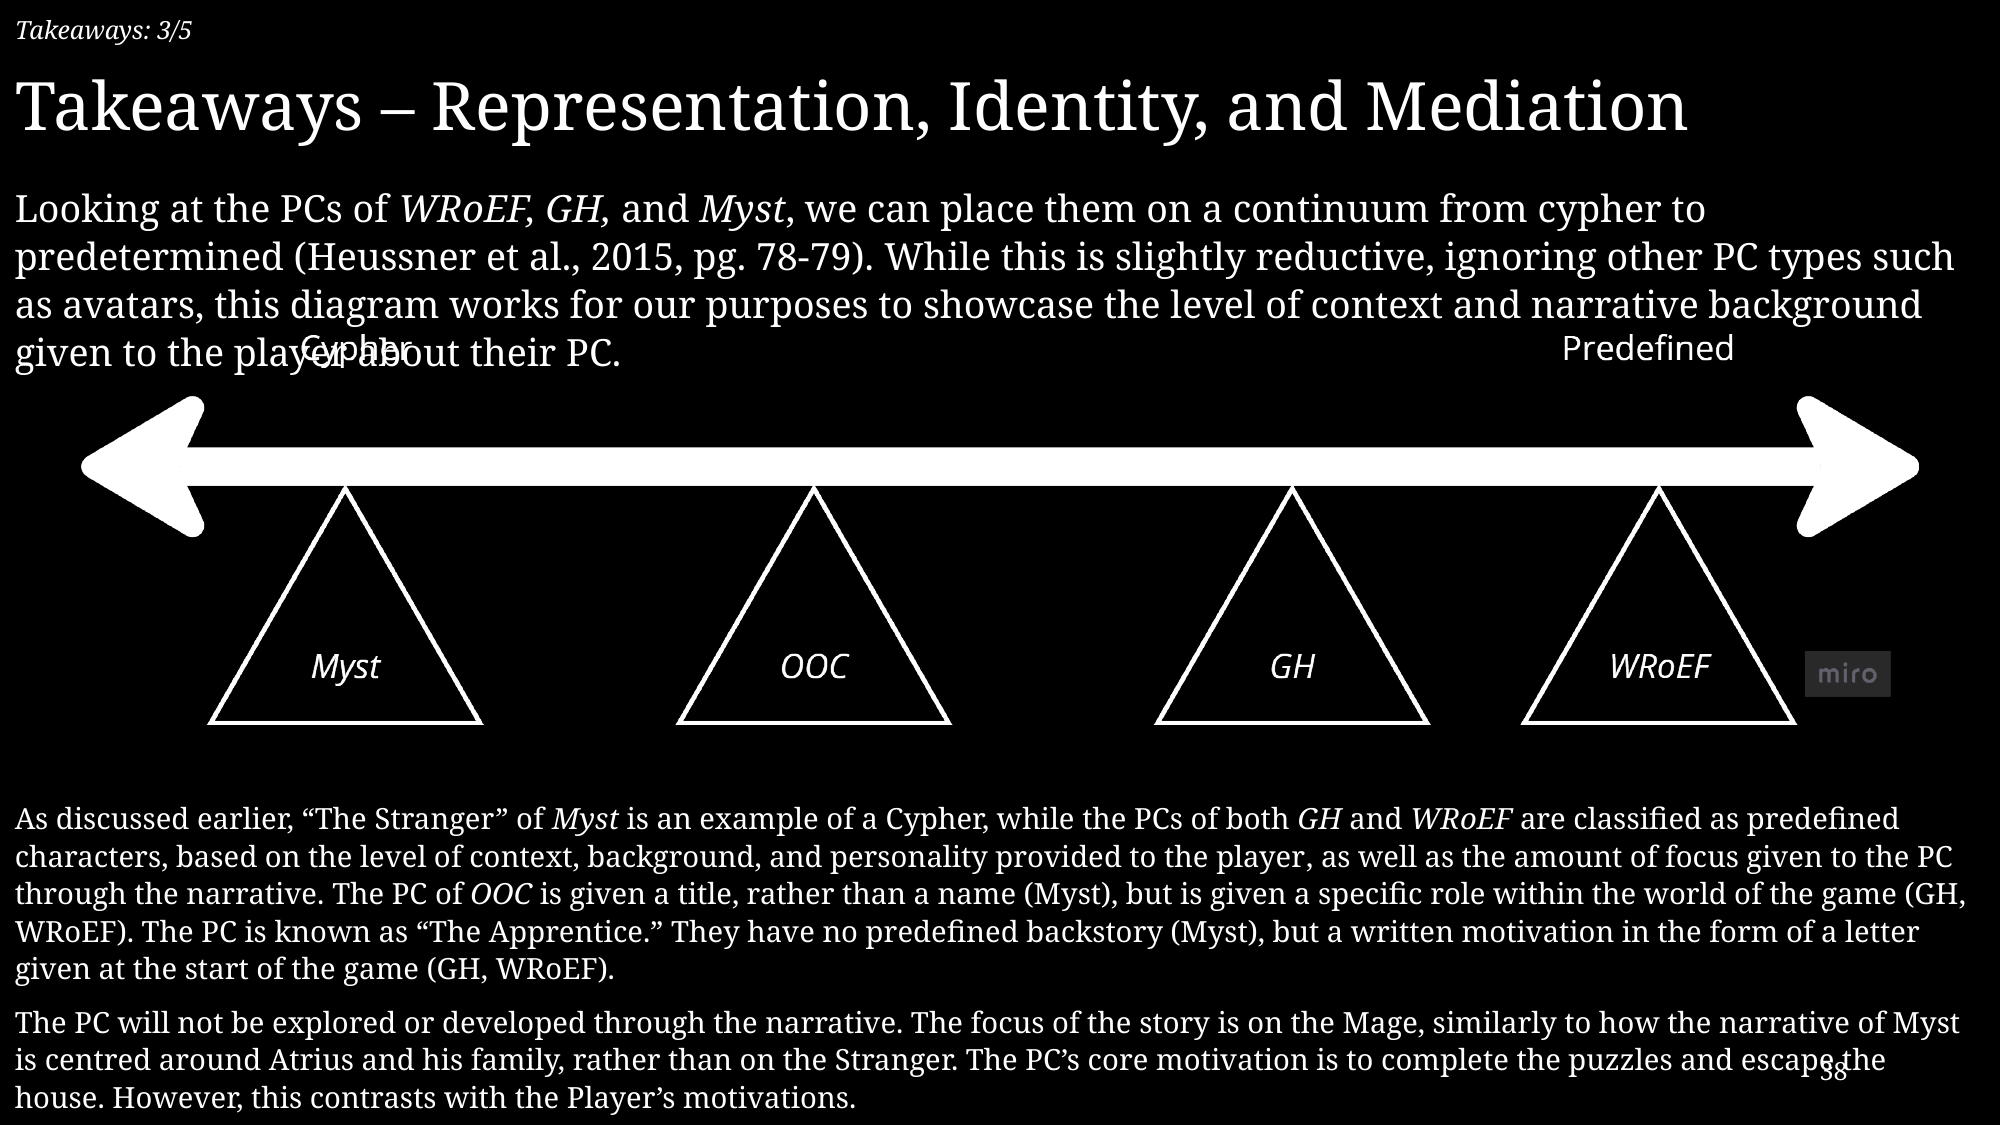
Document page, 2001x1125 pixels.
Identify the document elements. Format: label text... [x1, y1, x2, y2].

picture [80, 303, 1919, 725]
slide_number Takeaways: 3/5 [0, 0, 450, 60]
title Takeaways – Representation, Identity, and Mediation [0, 0, 1725, 174]
text_box Looking at the PCs of WRoEF, GH, and Myst, we can place them on a continuum from cypher to predetermined (Heussner et al., 2015, pg. 78-79). While this is slightly reductive, ignoring other PC types such as avatars, this diagram works for our purposes to showcase the level of context and narrative background given to the player about their PC. [0, 174, 2000, 382]
text_box As discussed earlier, “The Stranger” of Myst is an example of a Cypher, while the PCs of both GH and WRoEF are classified as predefined characters, based on the level of context, background, and personality provided to the player, as well as the amount of focus given to the PC through the narrative. The PC of OOC is given a title, rather than a name (Myst), but is given a specific role within the world of the game (GH, WRoEF). The PC is known as “The Apprentice.” They have no predefined backstory (Myst), but a written motivation in the form of a letter given at the start of the game (GH, WRoEF). The PC will not be explored or developed through the narrative. The focus of the story is on the Mage, similarly to how the narrative of Myst is centred around Atrius and his family, rather than on the Stranger. The PC’s core motivation is to complete the puzzles and escape the house. However, this contrasts with the Player’s motivations. [0, 790, 2000, 1122]
slide_number 38 [1412, 1042, 1863, 1103]
